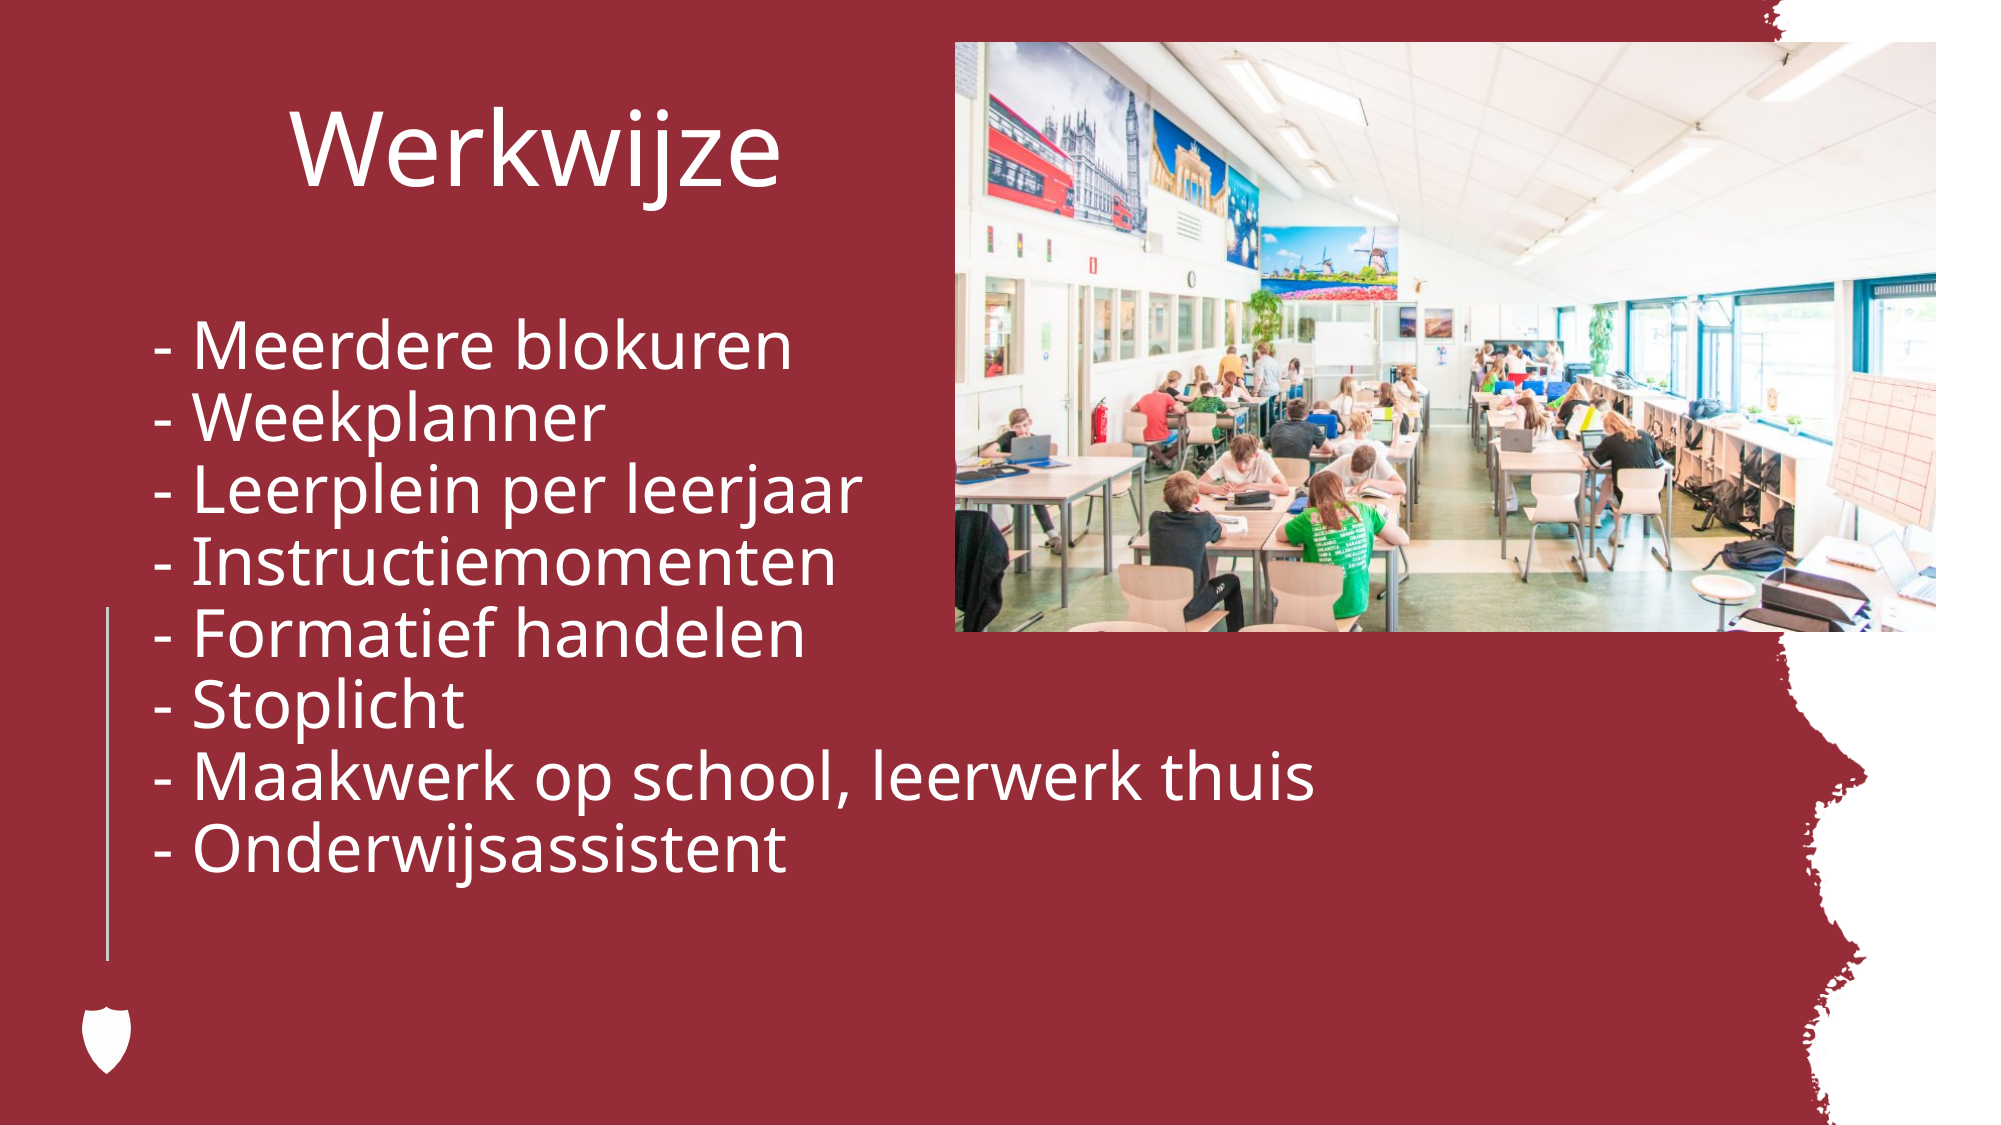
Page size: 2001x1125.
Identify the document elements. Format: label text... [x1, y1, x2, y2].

picture [82, 1006, 131, 1074]
title - Meerdere blokuren - Weekplanner - Leerplein per leerjaar - Instructiemomenten - Formatief handelen - Stoplicht - Maakwerk op school, leerwerk thuis - Onderwijsassistent [137, 232, 954, 356]
subtitle Werkwijze [273, 88, 954, 198]
picture [954, 0, 2001, 1125]
